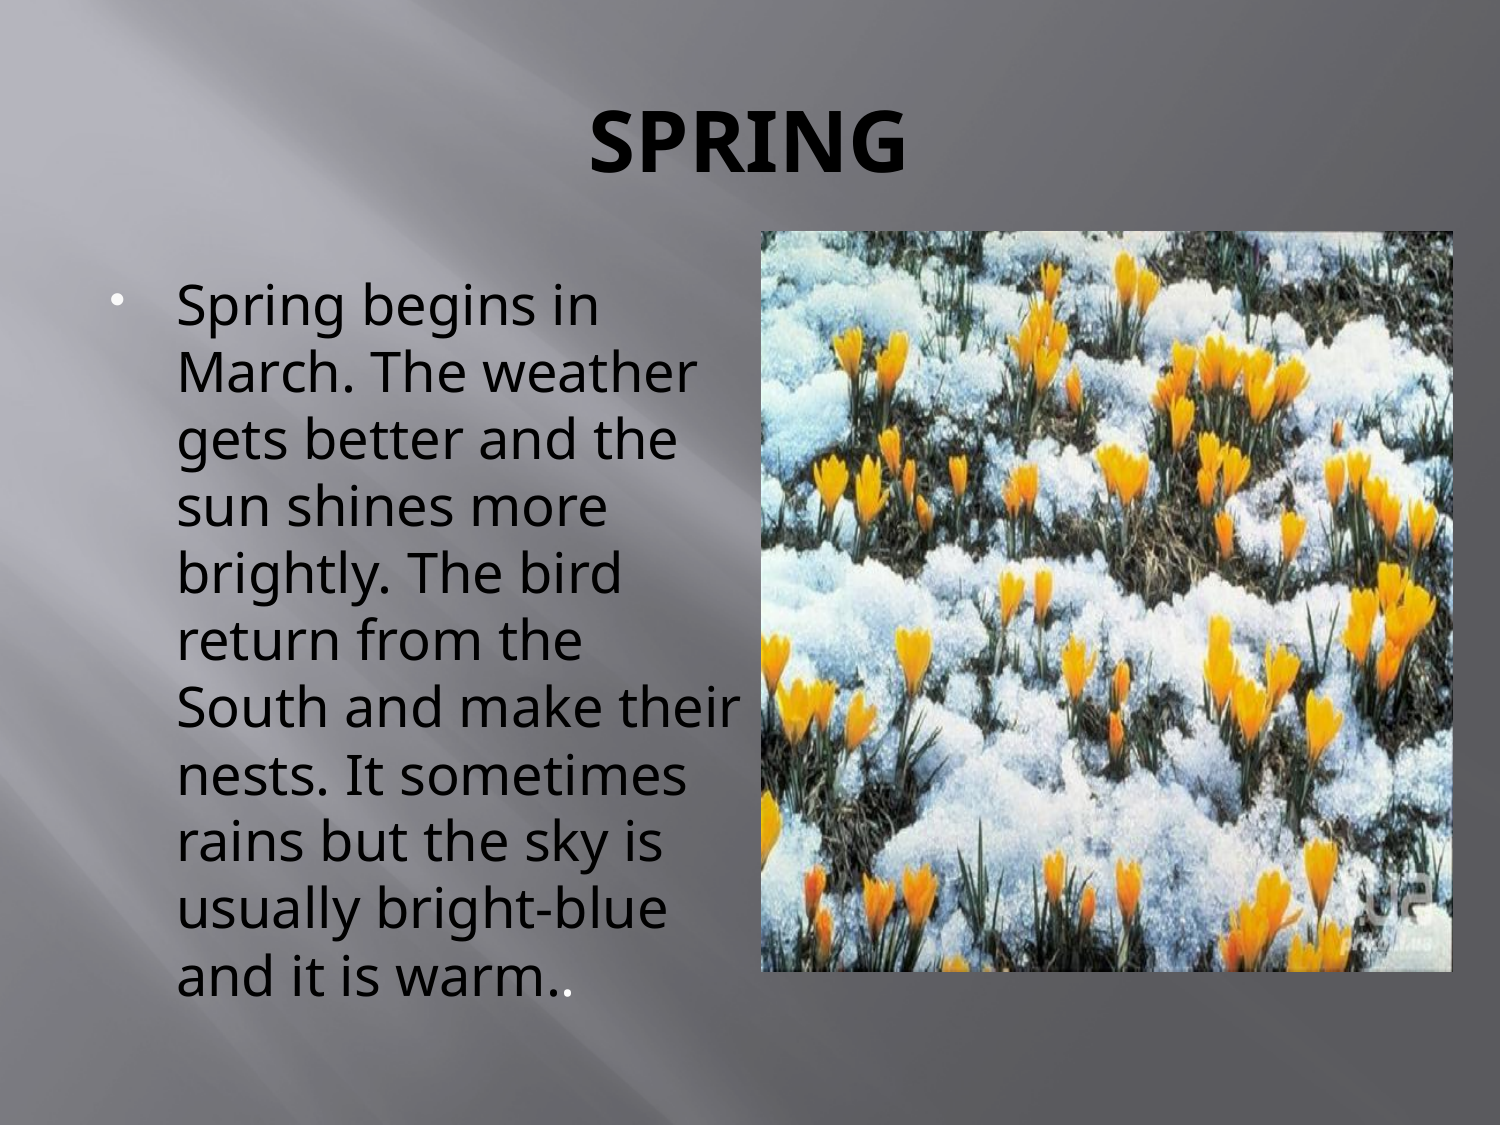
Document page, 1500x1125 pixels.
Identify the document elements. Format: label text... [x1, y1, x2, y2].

title SPRING [75, 45, 1425, 233]
picture [761, 231, 1453, 973]
list Spring begins in March. The weather gets better and the sun shines more brightly. The bird return from the South and make their nests. It sometimes rains but the sky is usually bright-blue and it is warm.. [75, 262, 762, 1035]
